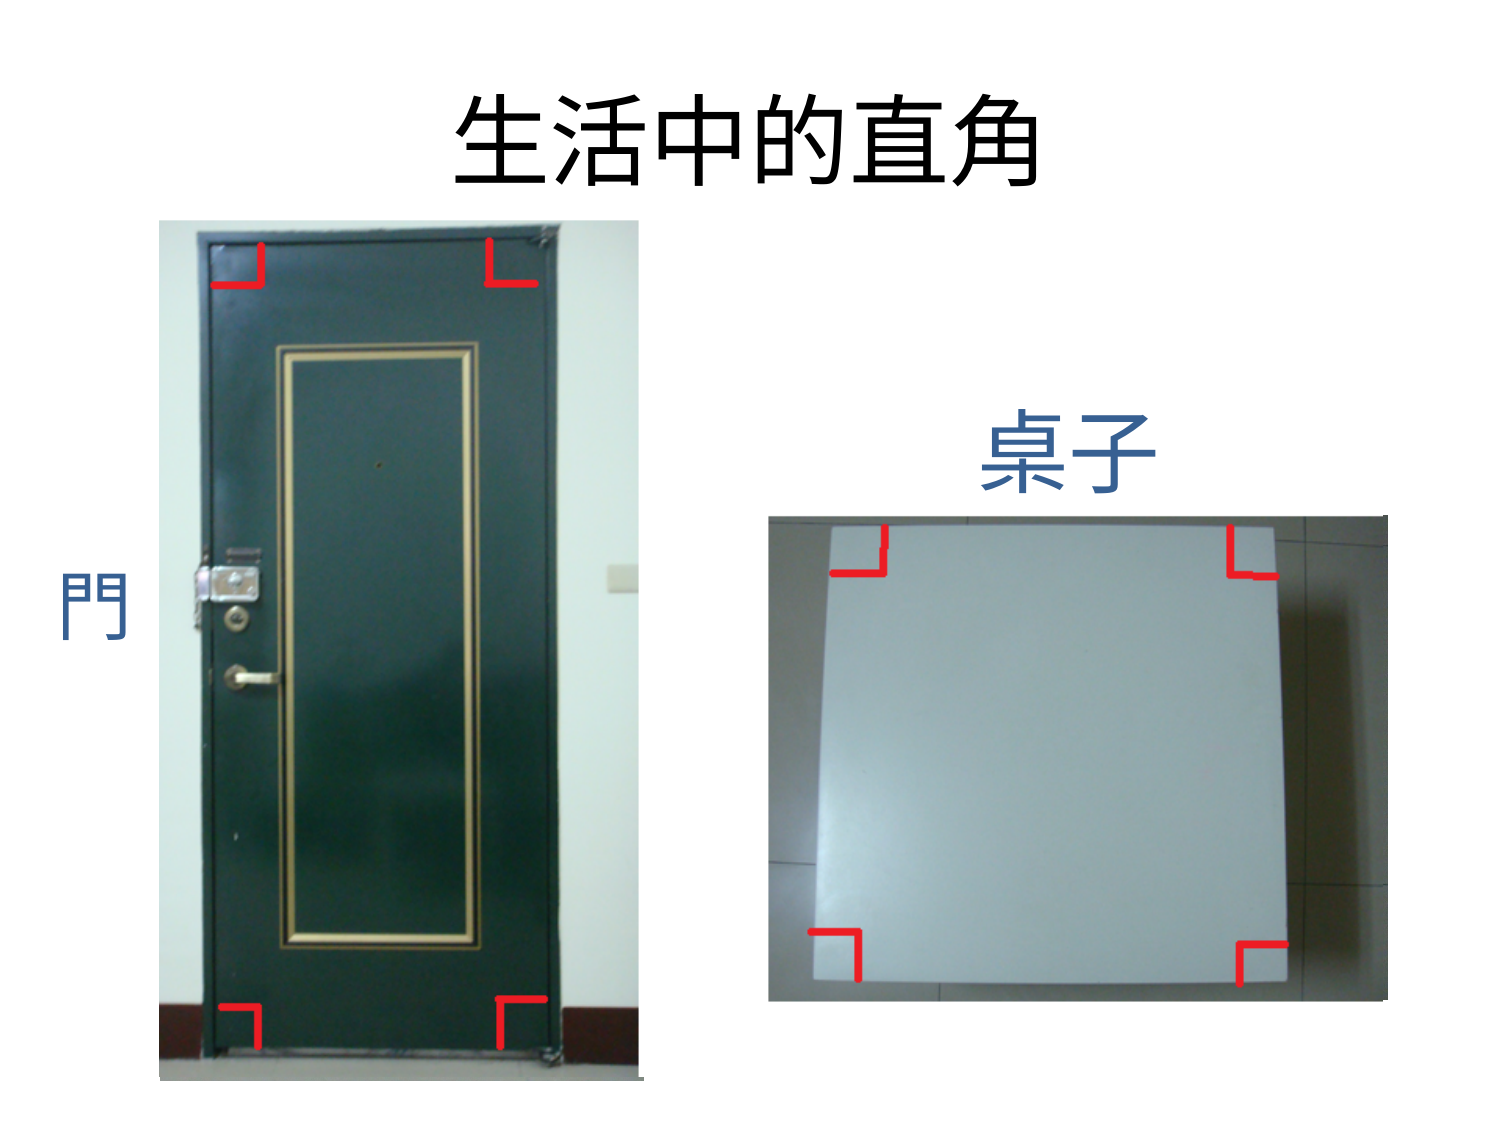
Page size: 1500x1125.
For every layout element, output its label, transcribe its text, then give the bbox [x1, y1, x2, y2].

title 生活中的直角 [75, 45, 1425, 233]
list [0, 408, 154, 893]
picture [159, 219, 1389, 1081]
